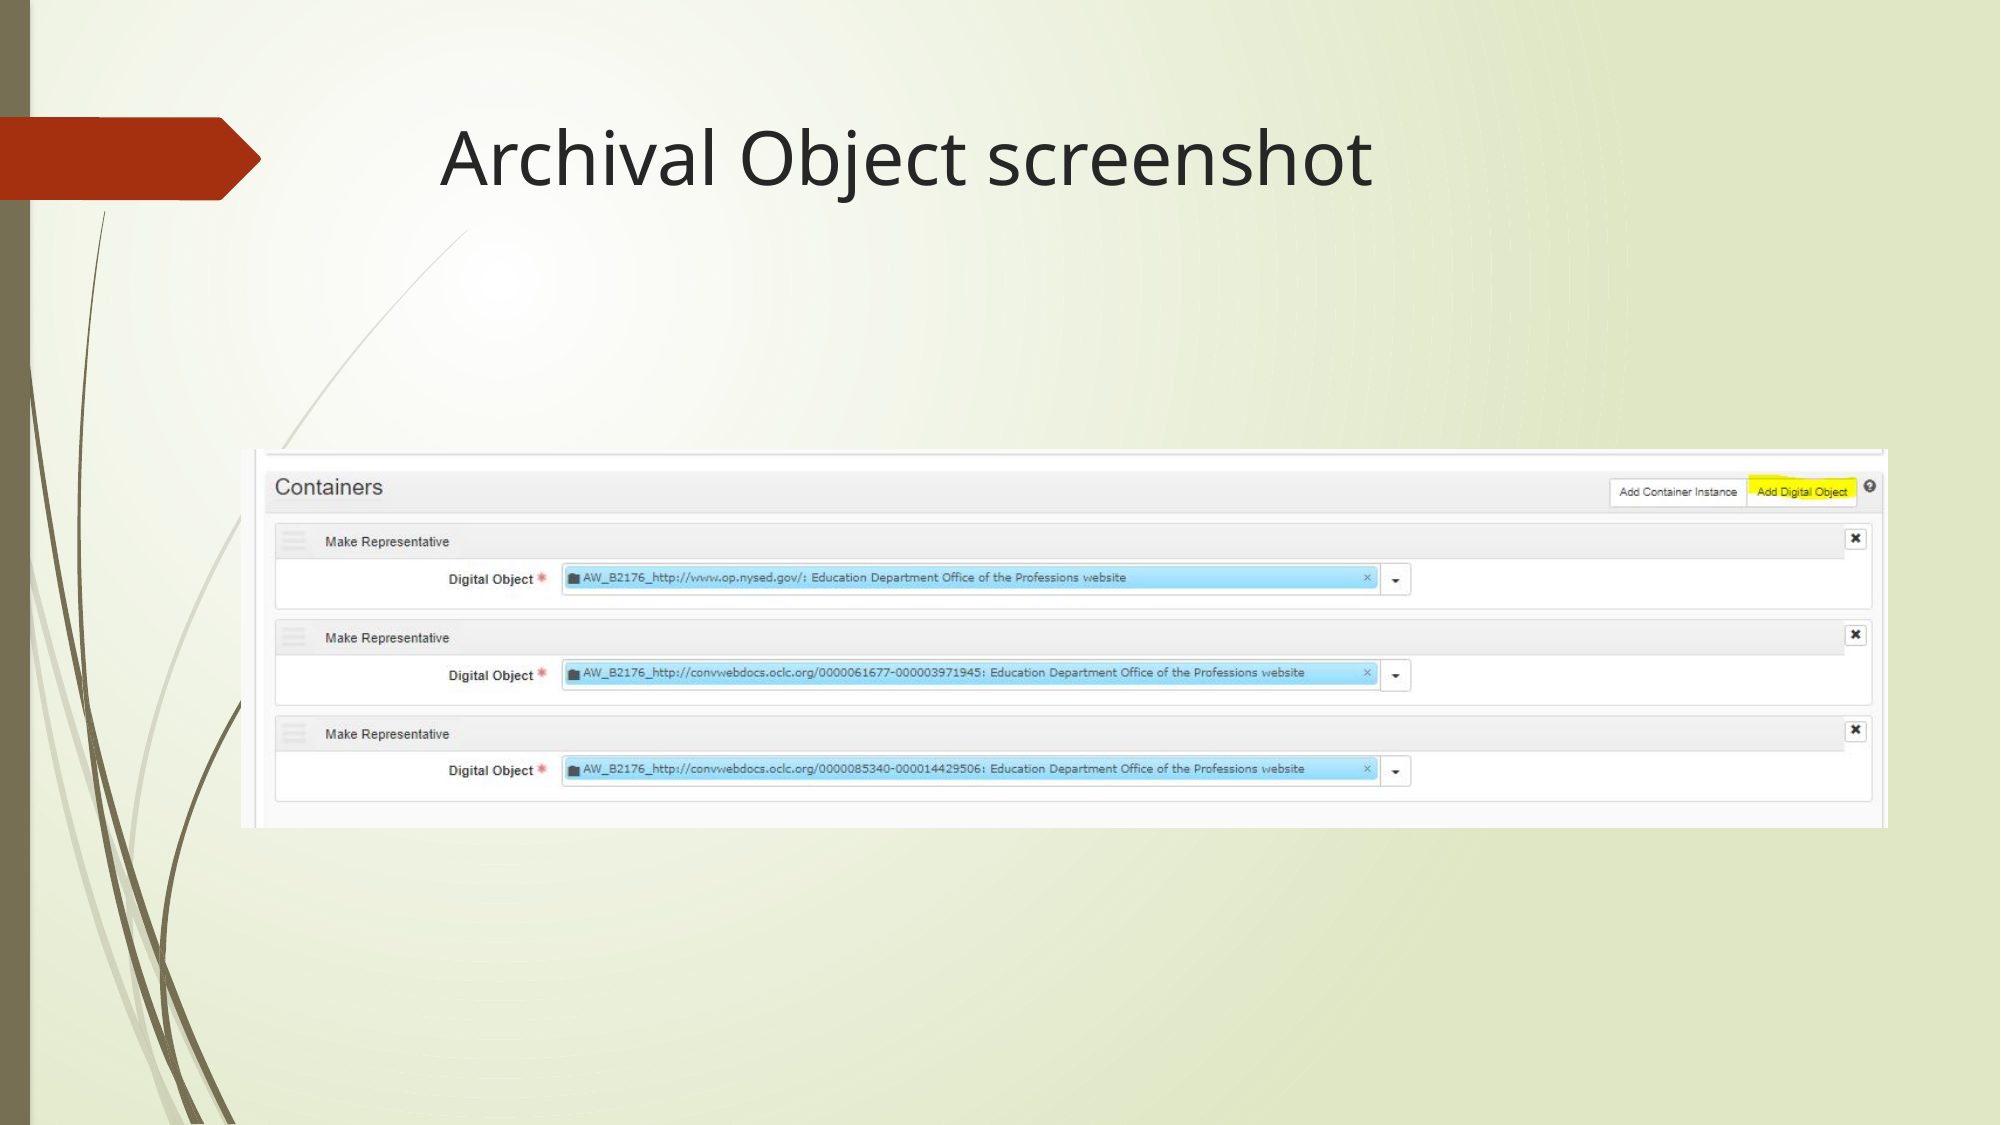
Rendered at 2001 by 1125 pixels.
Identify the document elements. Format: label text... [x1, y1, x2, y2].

title Archival Object screenshot [425, 102, 1888, 313]
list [241, 449, 1888, 828]
